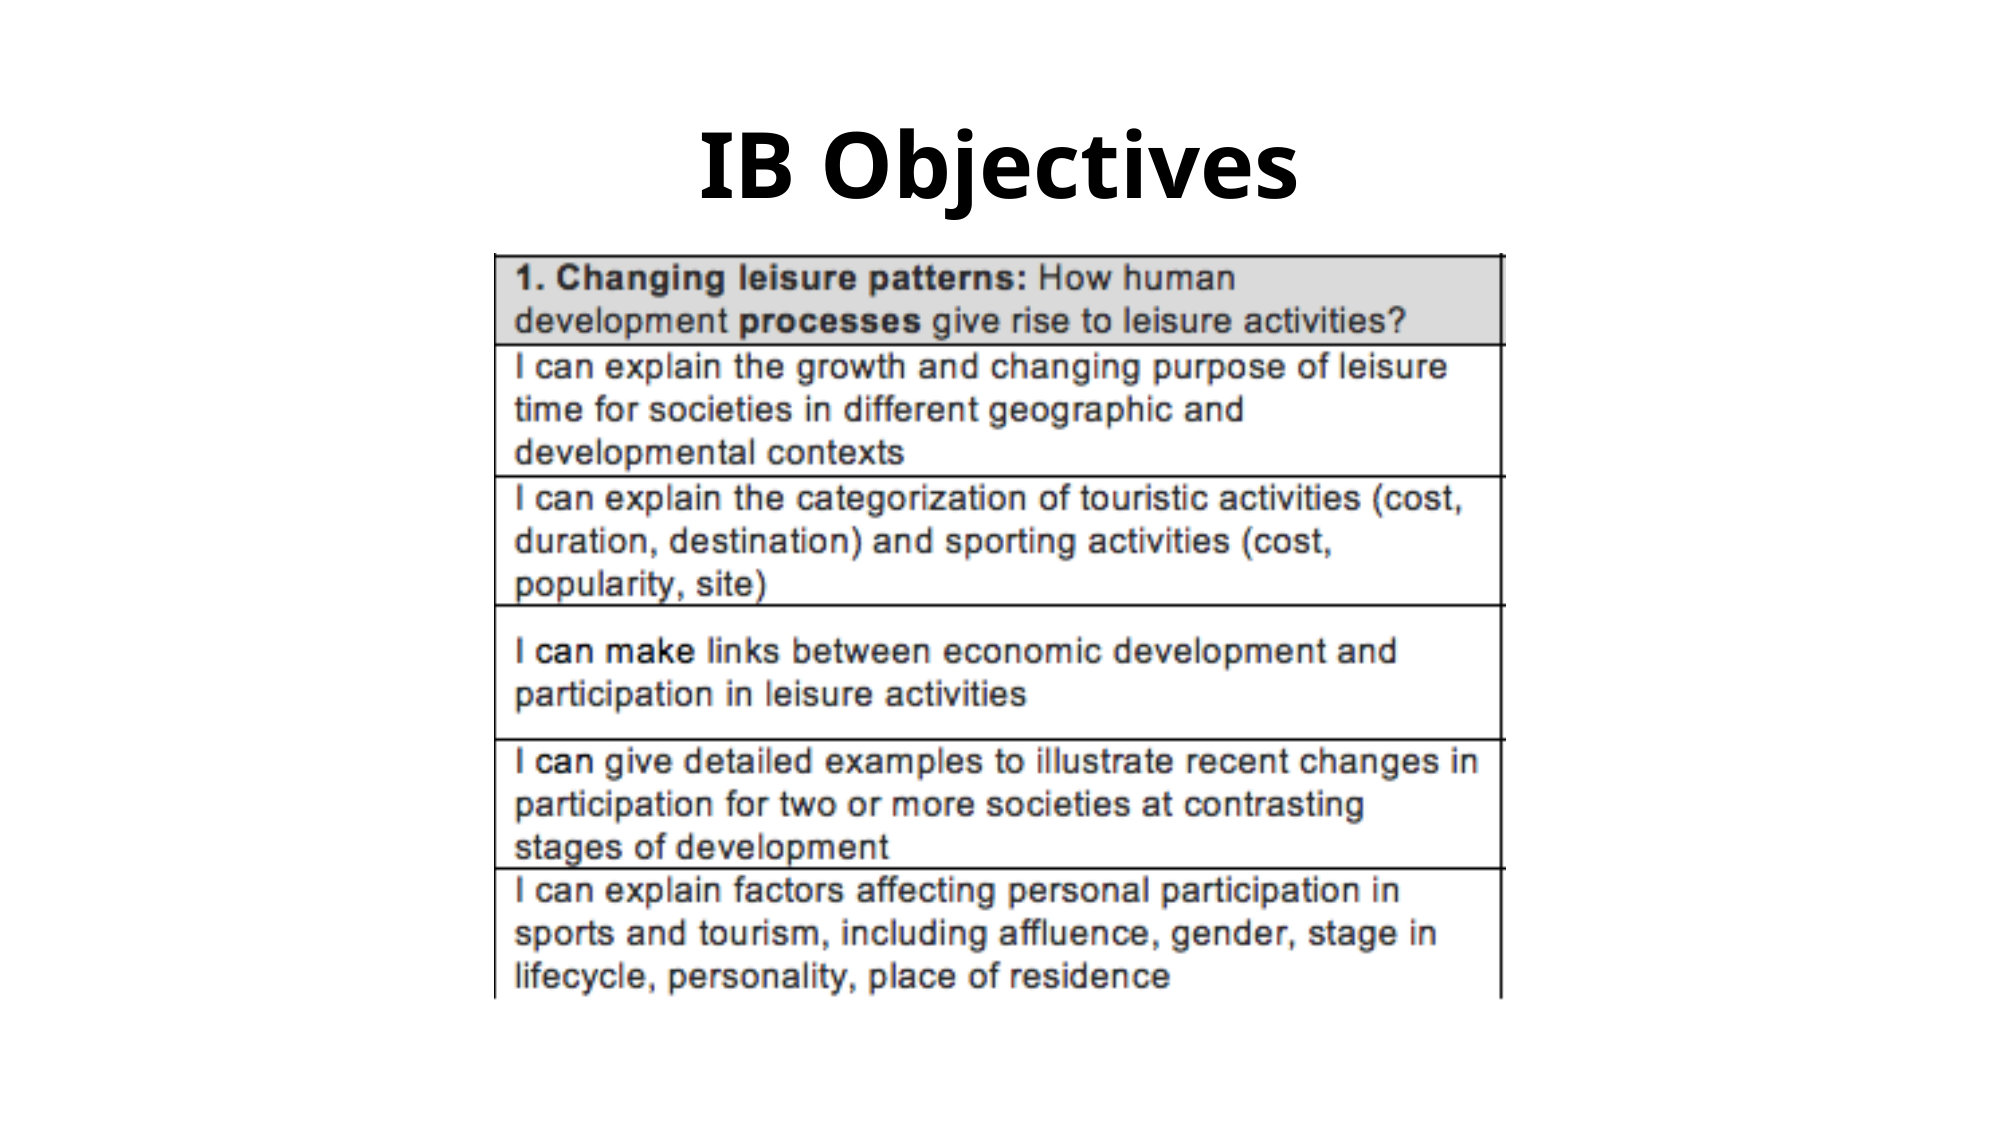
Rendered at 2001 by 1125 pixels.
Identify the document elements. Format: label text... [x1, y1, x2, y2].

title IB Objectives [137, 59, 1863, 278]
picture [494, 253, 1506, 1014]
